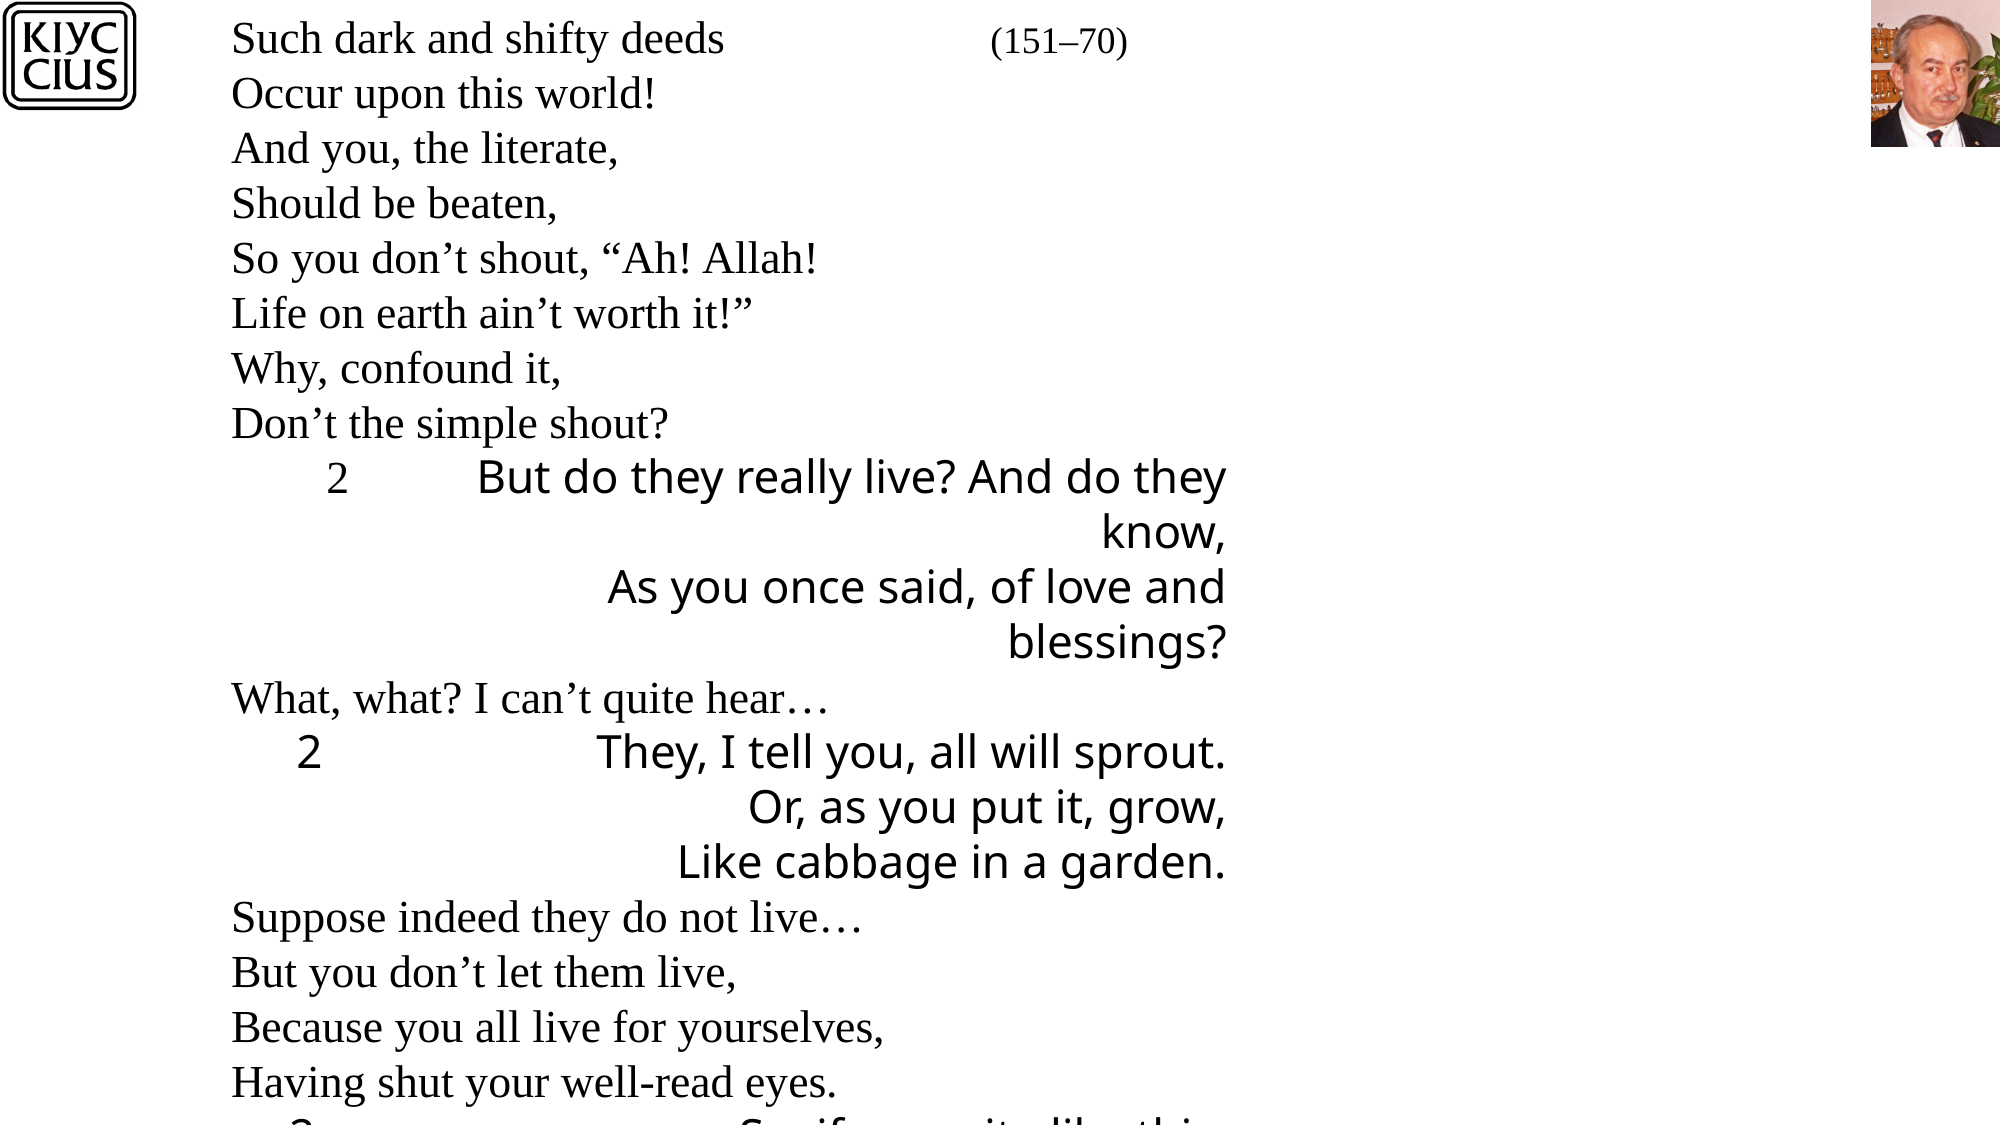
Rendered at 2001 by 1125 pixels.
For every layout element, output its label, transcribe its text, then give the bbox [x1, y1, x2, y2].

picture [1871, 0, 2000, 147]
picture [0, 0, 140, 112]
list Such dark and shifty deeds (151–70) Occur upon this world! And you, the literate, Should be beaten, So you don’t shout, “Ah! Allah! Life on earth ain’t worth it!” Why, confound it, Don’t the simple shout? 2 But do they really live? And do they know, As you once said, of love and blessings? What, what? I can’t quite hear… 2 They, I tell you, all will sprout. Or, as you put it, grow, Like cabbage in a garden. Suppose indeed they do not live… But you don’t let them live, Because you all live for yourselves, Having shut your well-read eyes. 2 So, if we write like this, We’ll not finish until evening. [216, 0, 1242, 1125]
